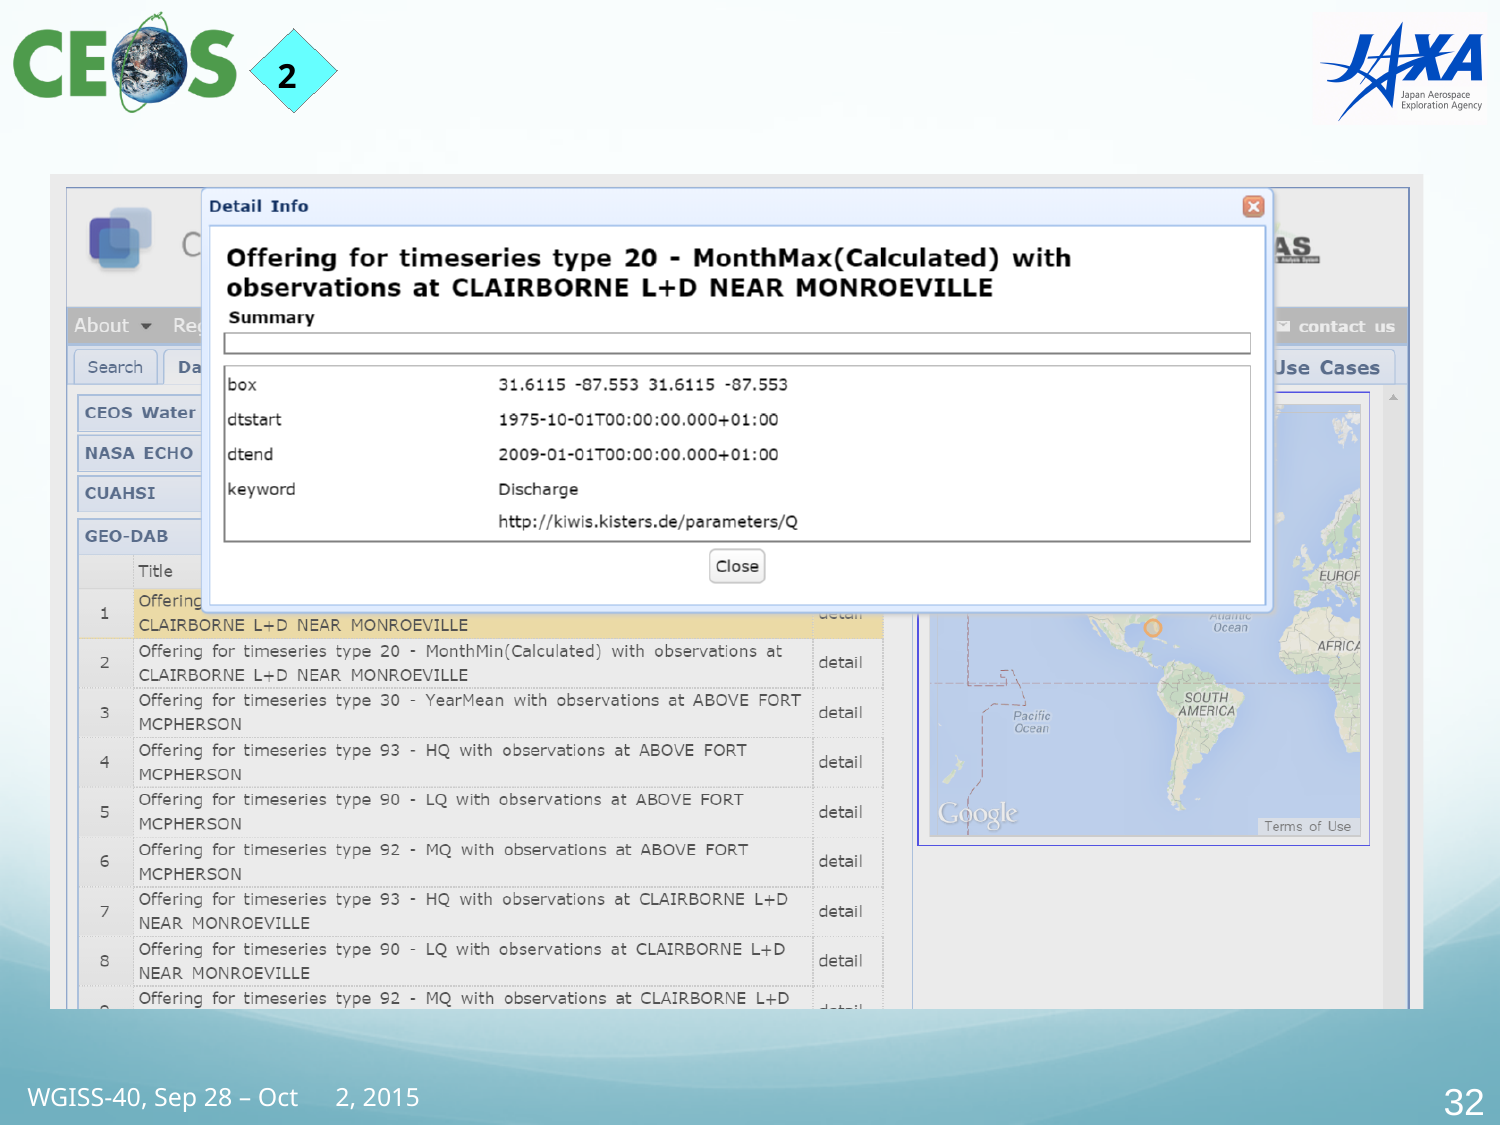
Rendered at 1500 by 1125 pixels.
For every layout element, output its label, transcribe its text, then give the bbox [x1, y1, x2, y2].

picture [49, 174, 1424, 1009]
picture [1312, 12, 1488, 125]
picture [12, 11, 246, 113]
text_box 2 [249, 28, 338, 113]
slide_number 31 [1337, 1074, 1500, 1125]
